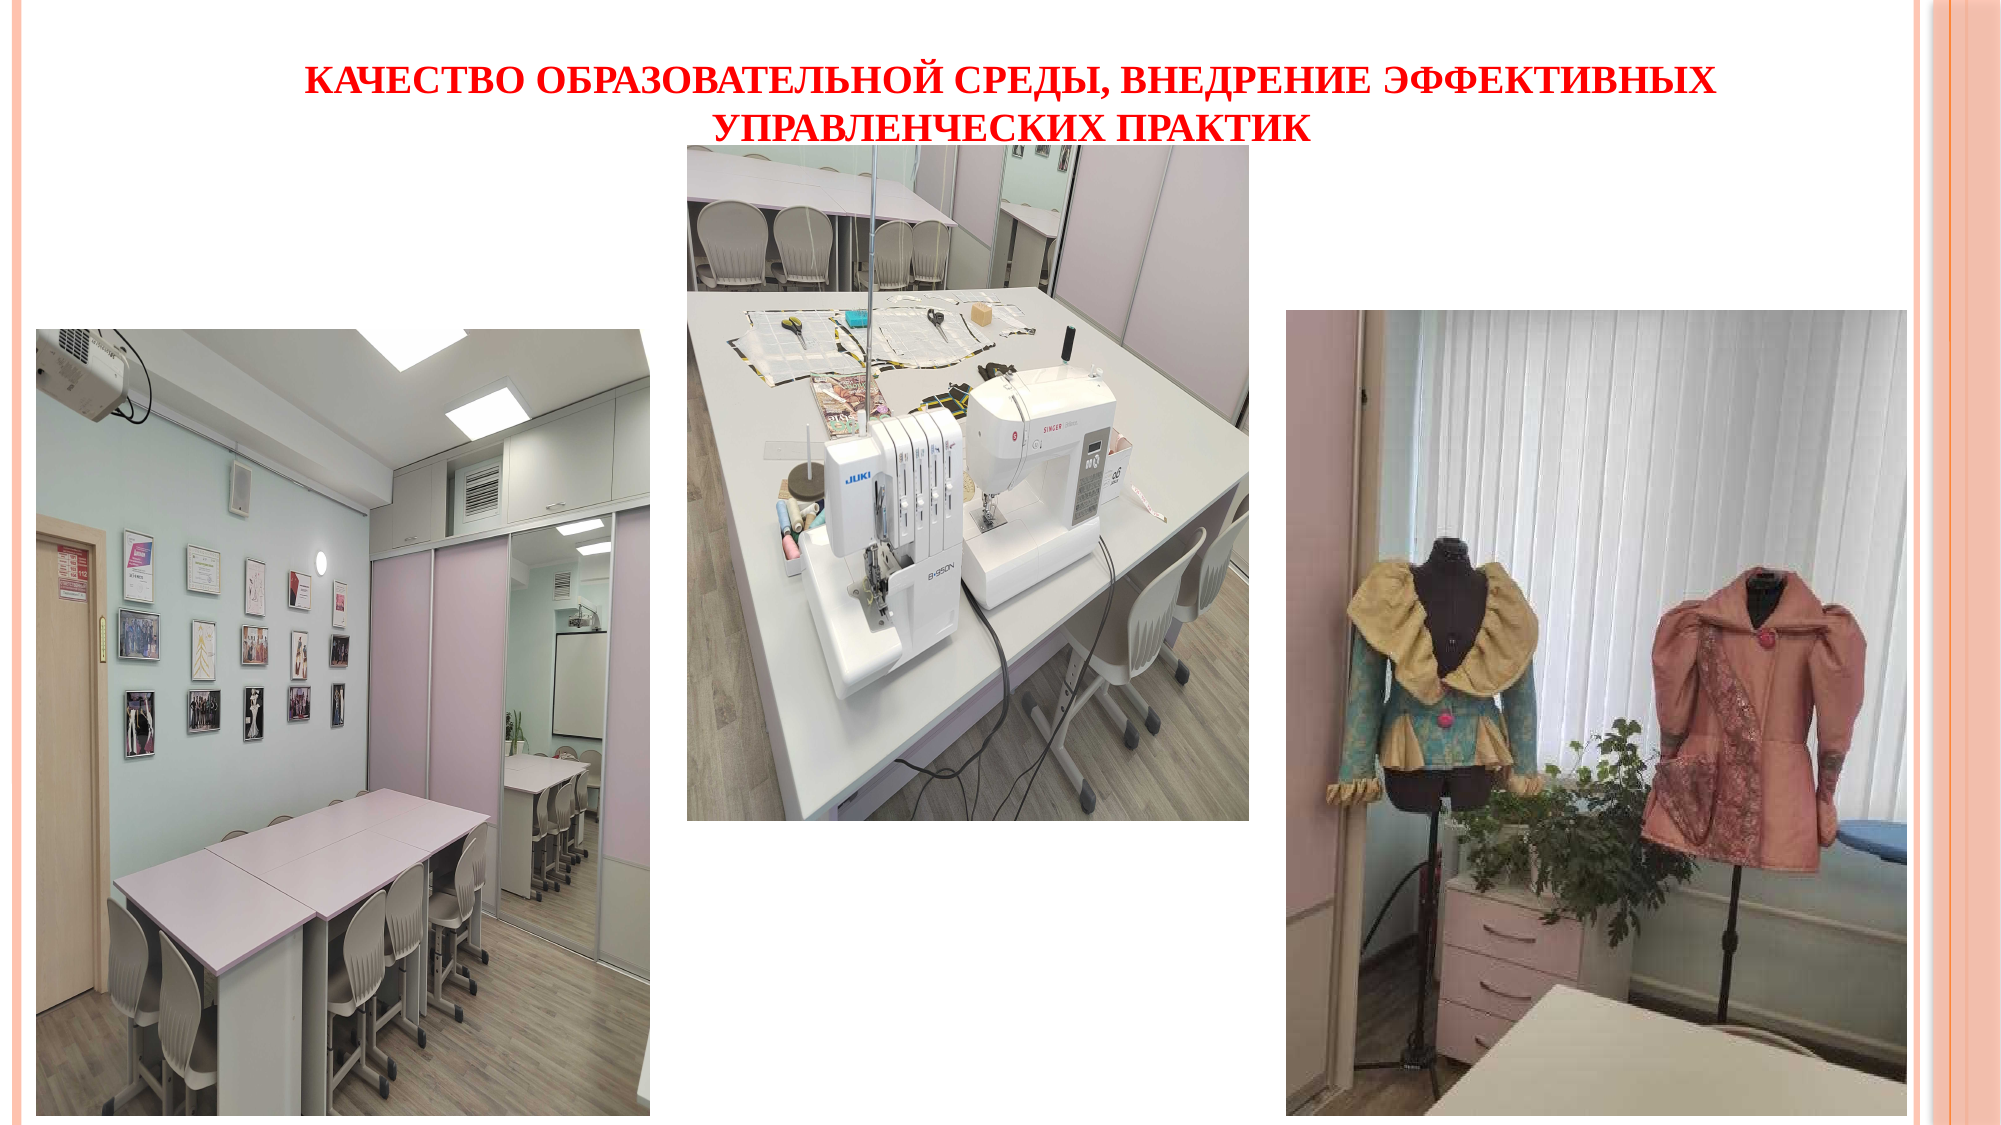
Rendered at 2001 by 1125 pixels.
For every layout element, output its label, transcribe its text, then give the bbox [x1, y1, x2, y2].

title Качество образовательной среды, внедрение эффективных управленческих практик [99, 45, 1923, 157]
picture [1285, 309, 1907, 1117]
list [35, 329, 651, 1117]
picture [687, 145, 1250, 822]
